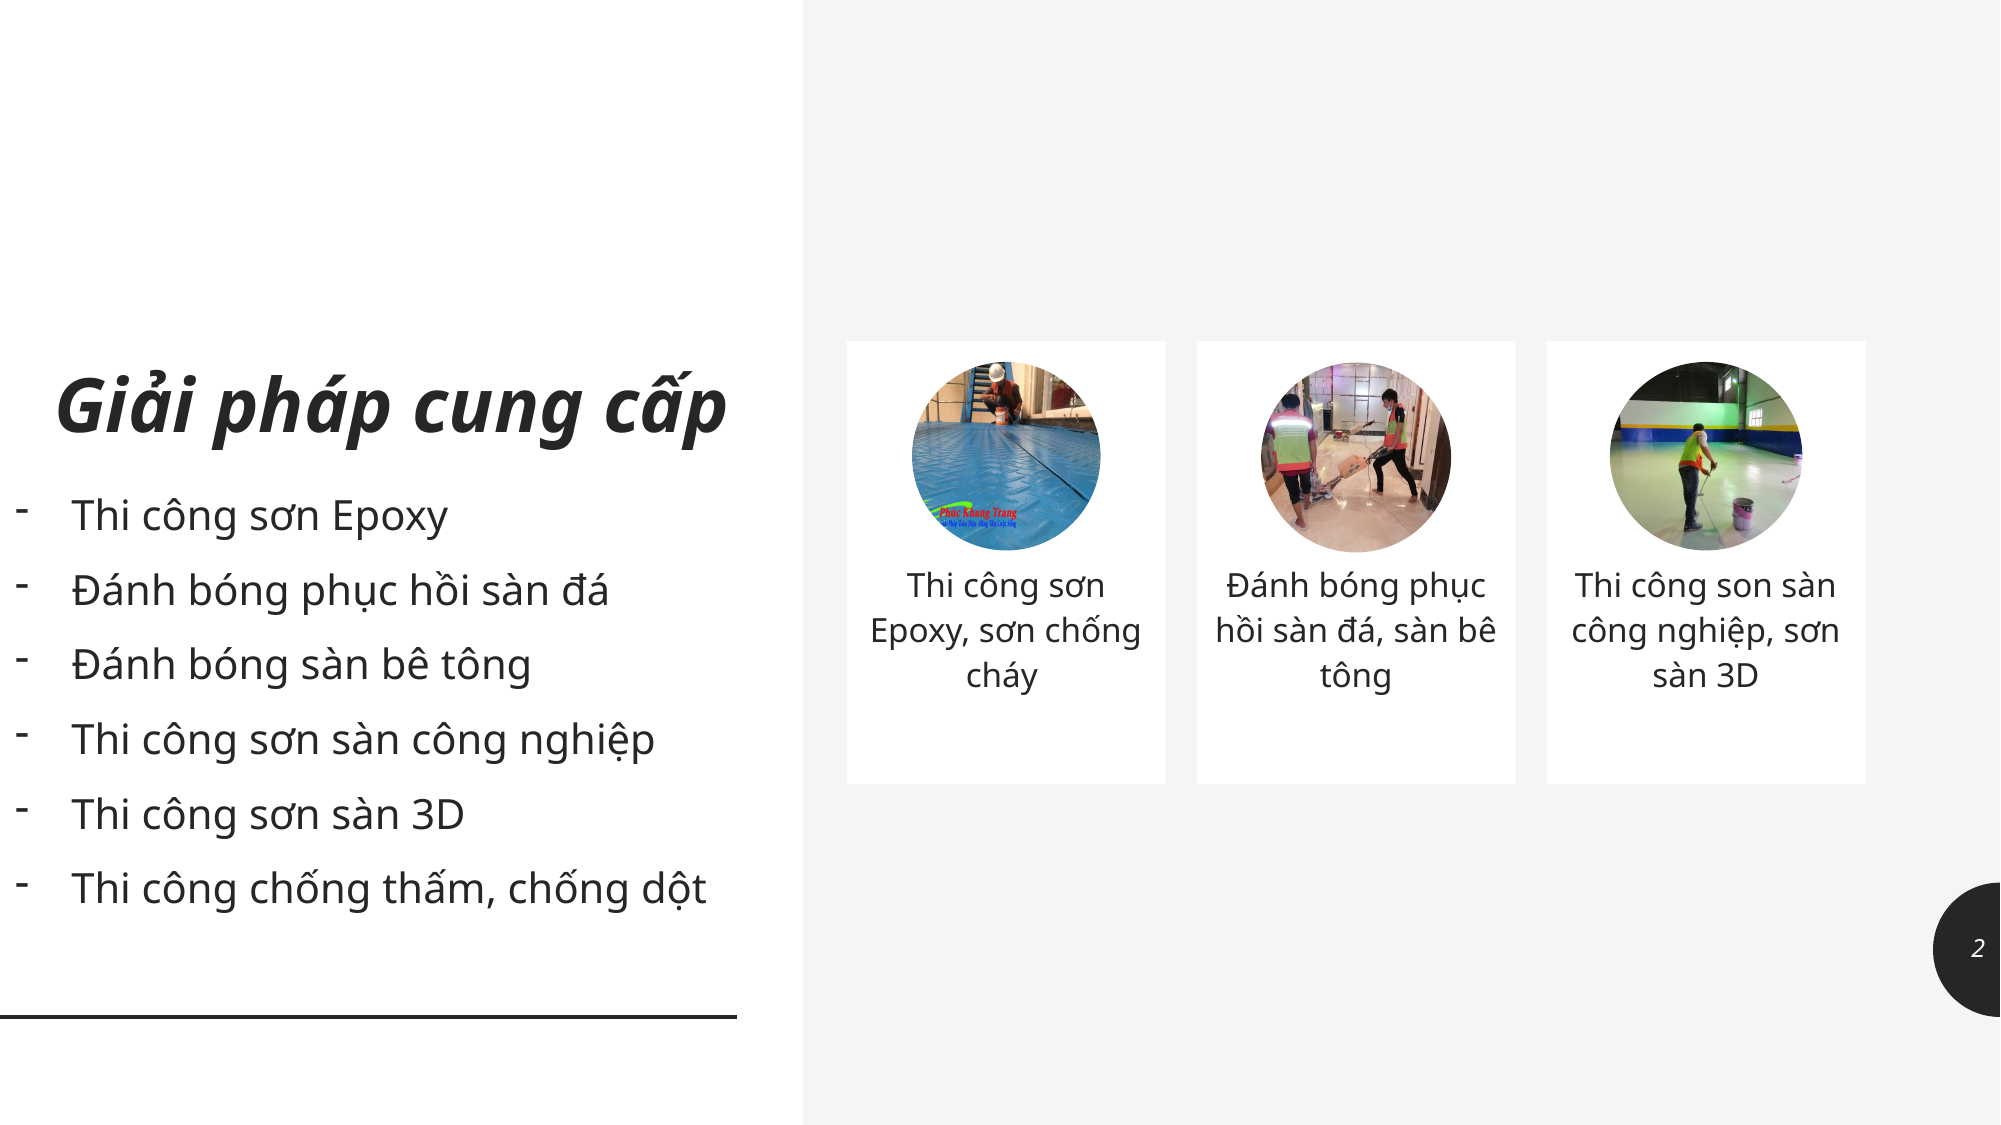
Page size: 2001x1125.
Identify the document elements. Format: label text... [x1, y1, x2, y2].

list Thi công sơn Epoxy Đánh bóng phục hồi sàn đá Đánh bóng sàn bê tông Thi công sơn sàn công nghiệp Thi công sơn sàn 3D Thi công chống thấm, chống dột [0, 474, 756, 944]
list Đánh bóng phục hồi sàn đá, sàn bê tông [1196, 341, 1516, 784]
slide_number 2 [1933, 919, 2000, 980]
picture [1261, 362, 1452, 553]
list Thi công son sàn công nghiệp, sơn sàn 3D [1546, 341, 1866, 784]
title Giải pháp cung cấp [0, 91, 784, 457]
picture [912, 361, 1101, 551]
picture [1609, 361, 1803, 551]
list Thi công sơn Epoxy, sơn chống cháy [846, 341, 1166, 784]
